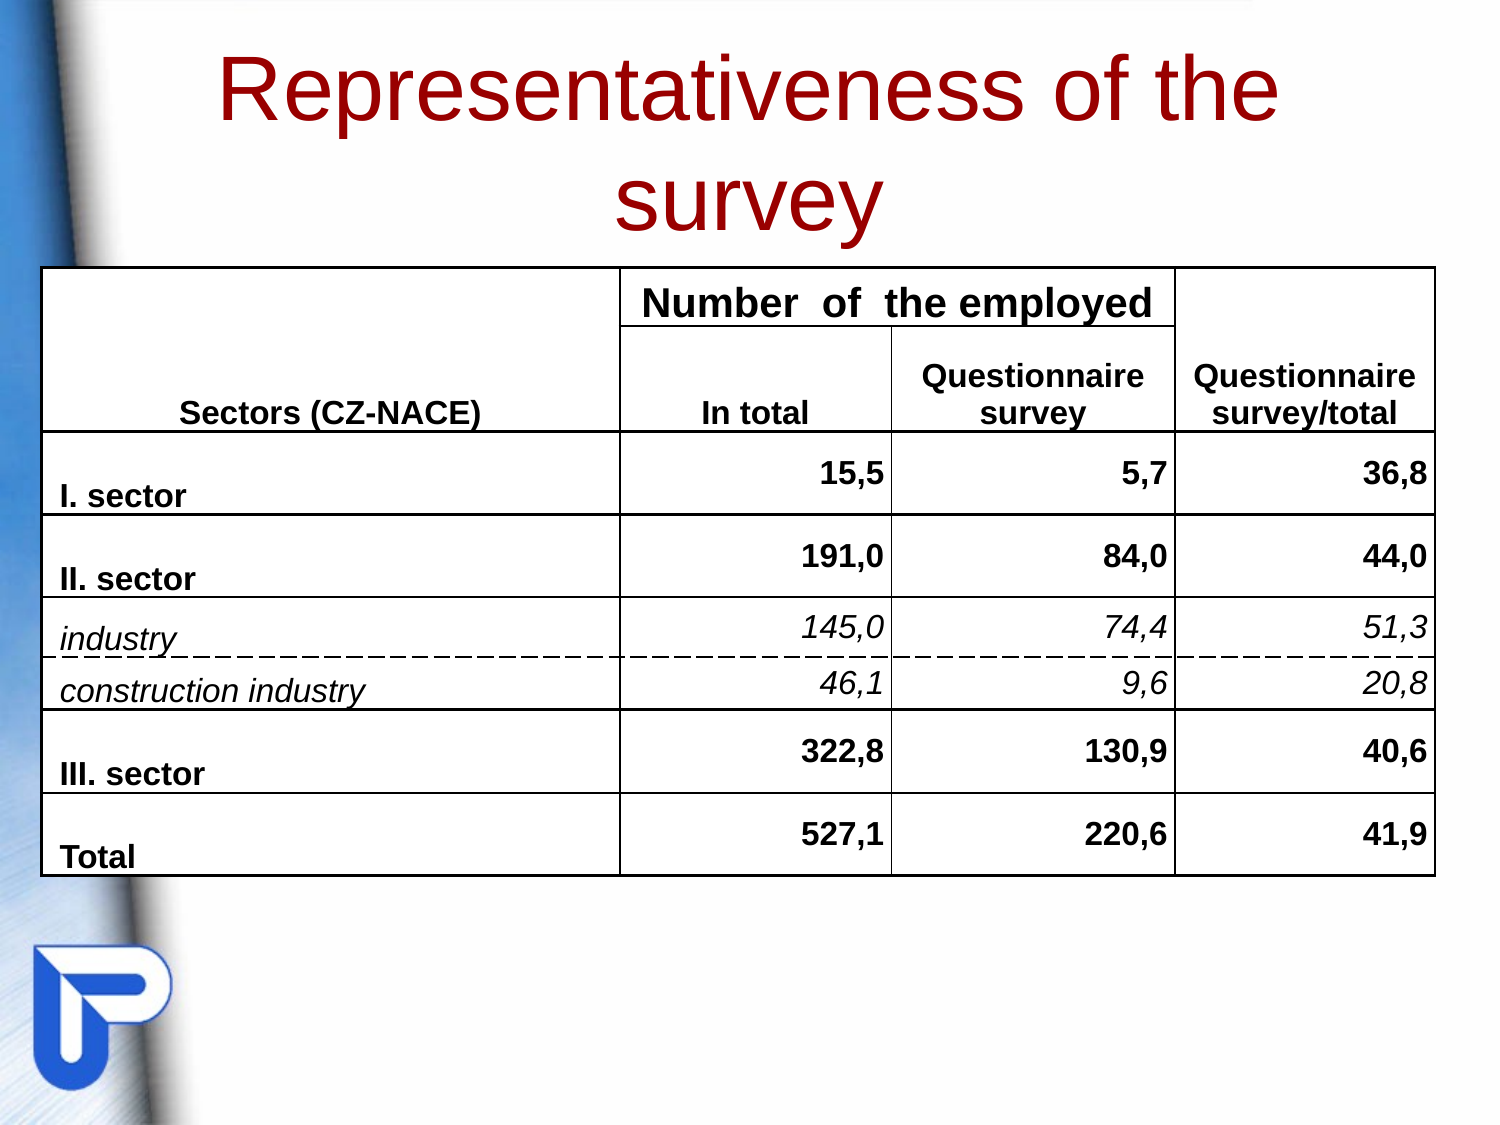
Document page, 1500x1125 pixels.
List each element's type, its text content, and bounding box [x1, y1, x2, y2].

table_cell II. sector [43, 516, 619, 596]
table_cell 145,0 [621, 598, 891, 657]
table_cell construction industry [43, 657, 619, 708]
table_cell 40,6 [1176, 711, 1434, 792]
table_cell 322,8 [621, 711, 891, 792]
table_cell 44,0 [1176, 516, 1434, 596]
table_cell industry [43, 598, 619, 657]
table_cell Total [43, 794, 619, 874]
table_cell 51,3 [1176, 598, 1434, 657]
table_cell 84,0 [892, 516, 1174, 596]
table_header Number of the employed [621, 269, 1174, 325]
table_cell In total [621, 327, 891, 430]
table_cell 130,9 [892, 711, 1174, 792]
table_cell Questionnaire survey [892, 327, 1174, 430]
table_cell 36,8 [1176, 433, 1434, 513]
table_header Questionnaire survey/total [1176, 269, 1434, 430]
table_header Sectors (CZ-NACE) [43, 269, 619, 430]
table_cell 220,6 [892, 794, 1174, 874]
title Representativeness of the survey [74, 44, 1426, 233]
table_cell 74,4 [892, 598, 1174, 657]
table_cell 46,1 [621, 657, 891, 708]
table_cell I. sector [43, 433, 619, 513]
table_cell 5,7 [892, 433, 1174, 513]
table_cell 41,9 [1176, 794, 1434, 874]
table_cell III. sector [43, 711, 619, 792]
table_cell 9,6 [892, 657, 1174, 708]
table_cell 527,1 [621, 794, 891, 874]
picture [0, 0, 1500, 1125]
table_cell 20,8 [1176, 657, 1434, 708]
table_cell 15,5 [621, 433, 891, 513]
table_cell 191,0 [621, 516, 891, 596]
